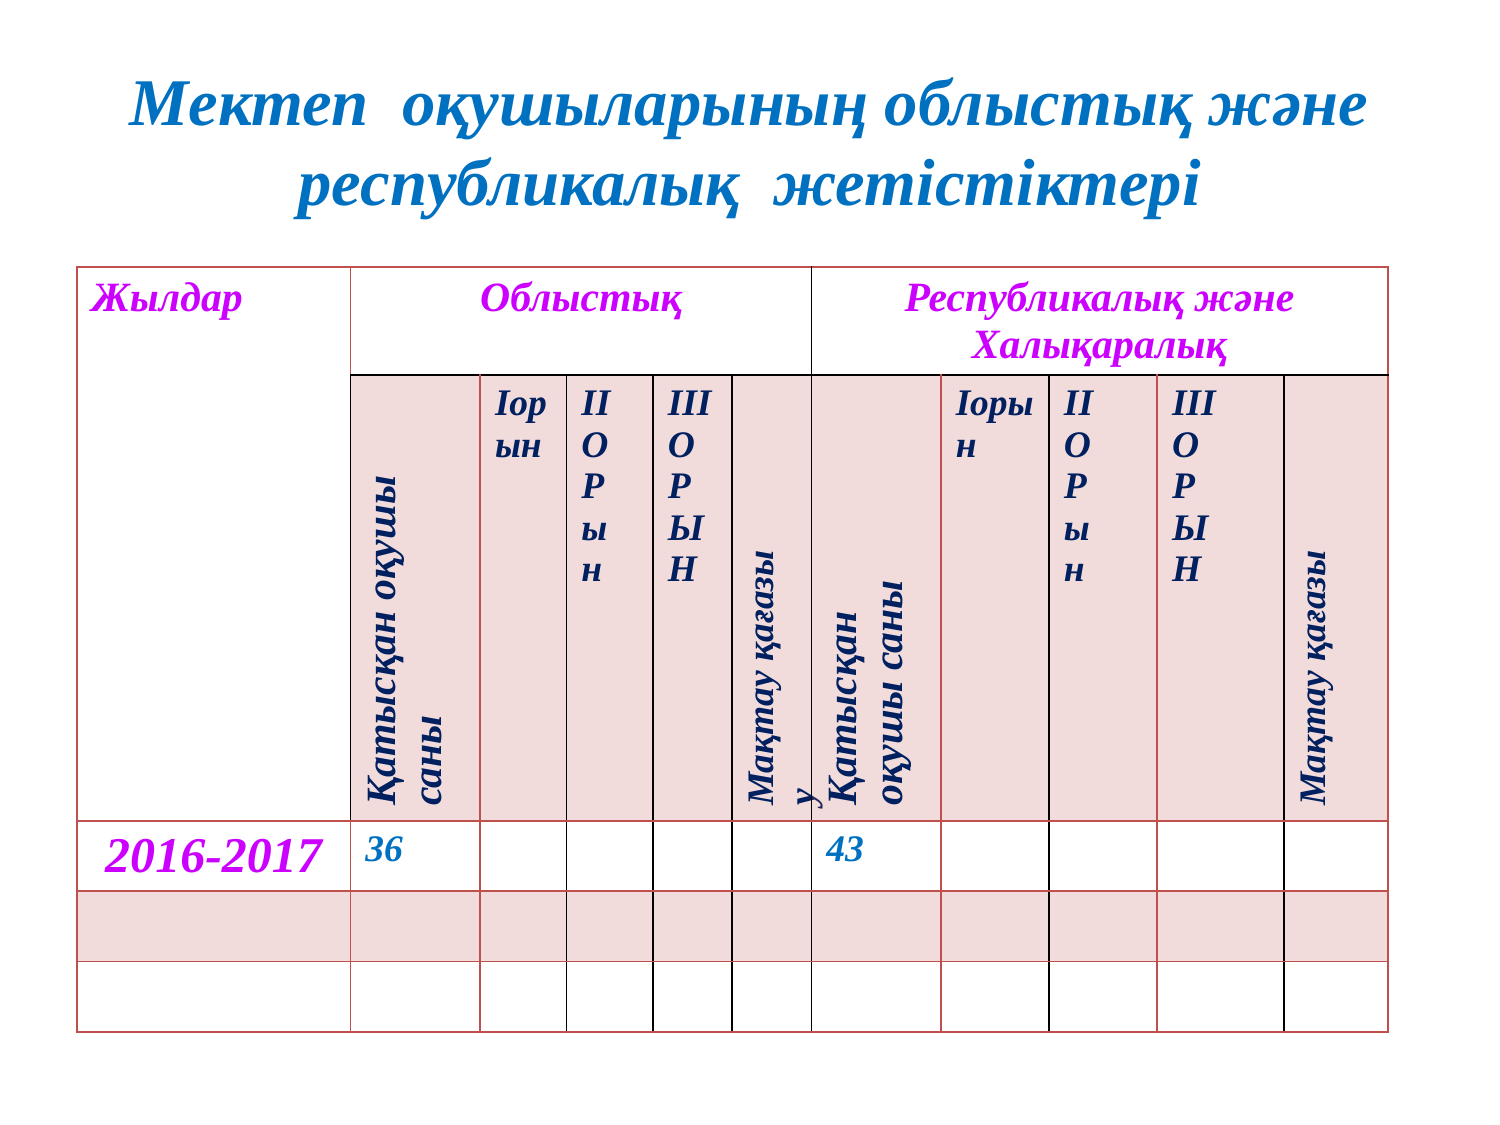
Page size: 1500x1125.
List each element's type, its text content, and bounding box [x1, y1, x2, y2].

table_cell [481, 892, 566, 961]
table_cell ІІІ О Р Ы Н [654, 376, 731, 820]
table_header Республикалық және Халықаралық [812, 268, 1387, 374]
table_cell [567, 822, 652, 890]
table_cell [812, 962, 940, 1031]
table_cell [654, 892, 731, 961]
table_cell [654, 822, 731, 890]
table_cell ІІ О Р ы н [1050, 376, 1156, 820]
table_cell [481, 962, 566, 1031]
table_cell [942, 822, 1048, 890]
table_cell [78, 962, 350, 1031]
table_cell ІІ О Р ы н [567, 376, 652, 820]
table_cell 43 [812, 822, 940, 890]
table_cell [733, 962, 811, 1031]
table_cell Қатысқан оқушы саны [812, 376, 940, 820]
table_cell [942, 892, 1048, 961]
table_cell [567, 962, 652, 1031]
table_cell [1158, 962, 1283, 1031]
table_cell Іорын [942, 376, 1048, 820]
table_header Жылдар [78, 268, 350, 820]
table_cell [78, 892, 350, 961]
table_cell Іорын [481, 376, 566, 820]
table_cell [942, 962, 1048, 1031]
table_cell [1158, 892, 1283, 961]
table_cell [1050, 892, 1156, 961]
table_cell [351, 892, 479, 961]
table_cell [1285, 962, 1387, 1031]
table_cell [1158, 822, 1283, 890]
table_cell Мақтау қағазы у [733, 376, 811, 820]
table_cell [1285, 822, 1387, 890]
table_cell [812, 892, 940, 961]
table_cell Мақтау қағазы [1285, 376, 1387, 820]
table_cell [481, 822, 566, 890]
table_cell [351, 962, 479, 1031]
table_cell 36 [351, 822, 479, 890]
table_header Облыстық [351, 268, 811, 374]
table_cell ІІІ О Р Ы Н [1158, 376, 1283, 820]
table_cell 2016-2017 [78, 822, 350, 890]
table_cell [1285, 892, 1387, 961]
table_cell [1050, 962, 1156, 1031]
table_cell [567, 892, 652, 961]
table_cell [1050, 822, 1156, 890]
table_cell Қатысқан оқушы саны [351, 376, 479, 820]
table_cell [654, 962, 731, 1031]
table_cell [733, 822, 811, 890]
table_cell [733, 892, 811, 961]
title Мектеп оқушыларының облыстық және республикалық жетістіктері [75, 45, 1425, 233]
